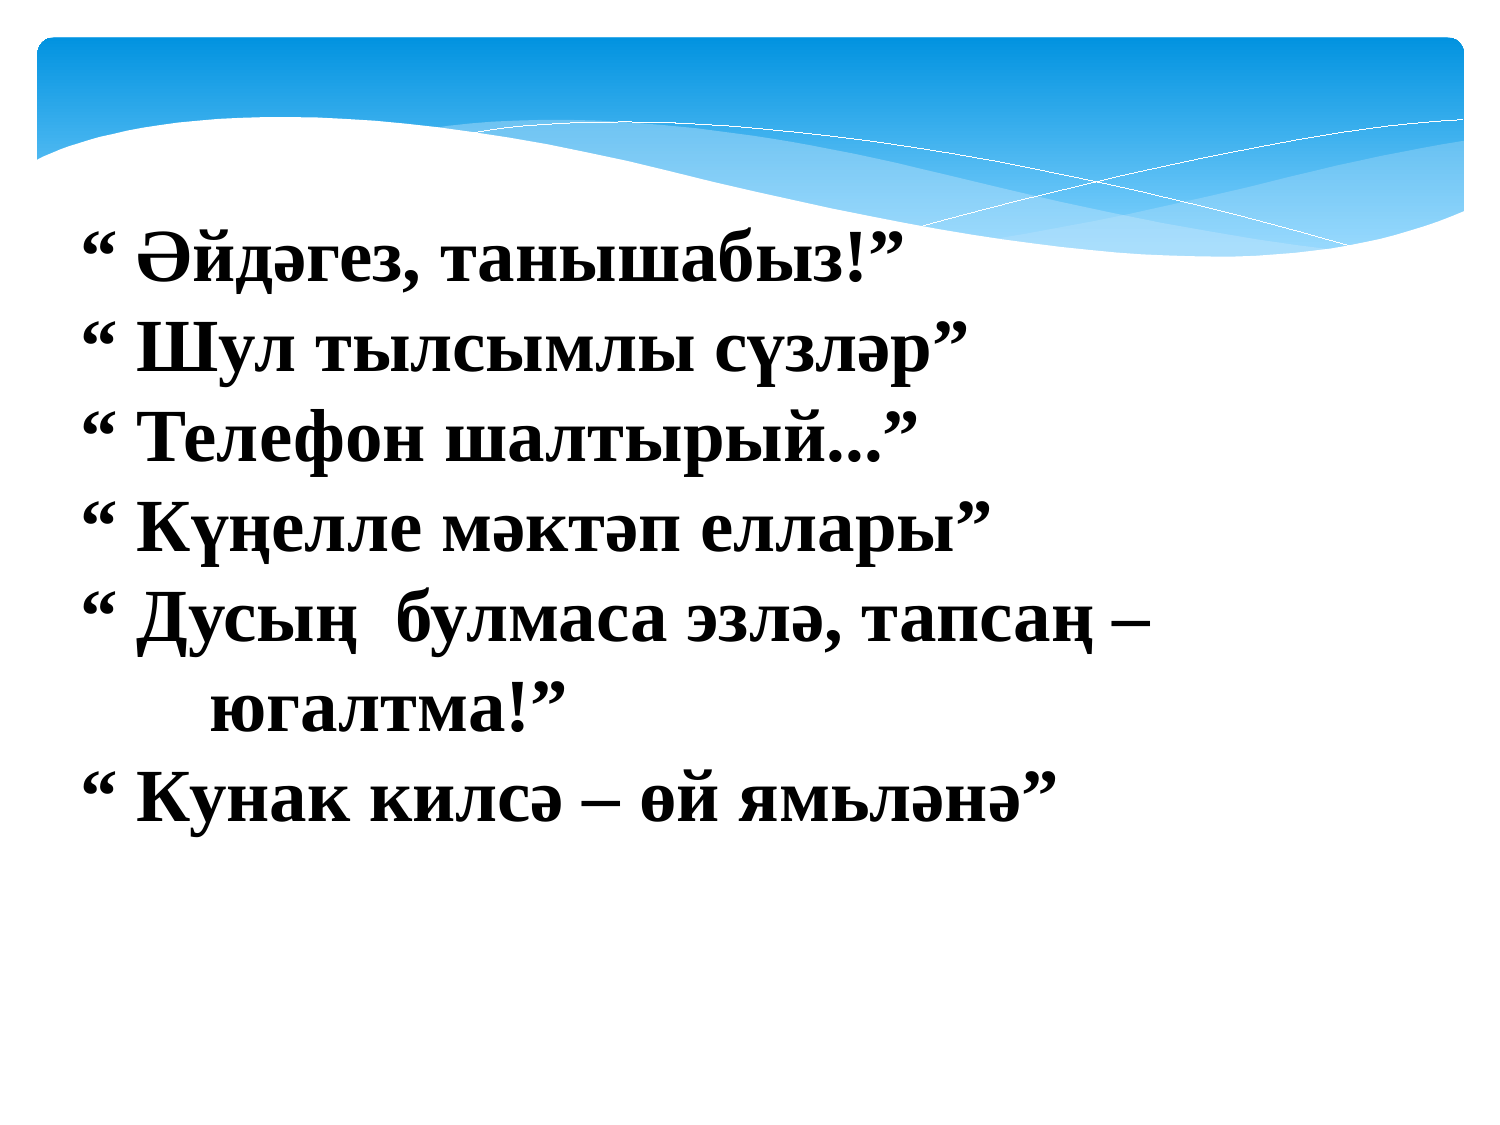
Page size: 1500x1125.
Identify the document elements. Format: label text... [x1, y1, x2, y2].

text_box “ Әйдәгез, танышабыз!” “ Шул тылсымлы сүзләр” “ Телефон шалтырый...” “ Күңелле мәктәп еллары” “ Дусың булмаса эзлә, тапсаң – югалтма!” “ Кунак килсә – өй ямьләнә” [46, 199, 1465, 934]
